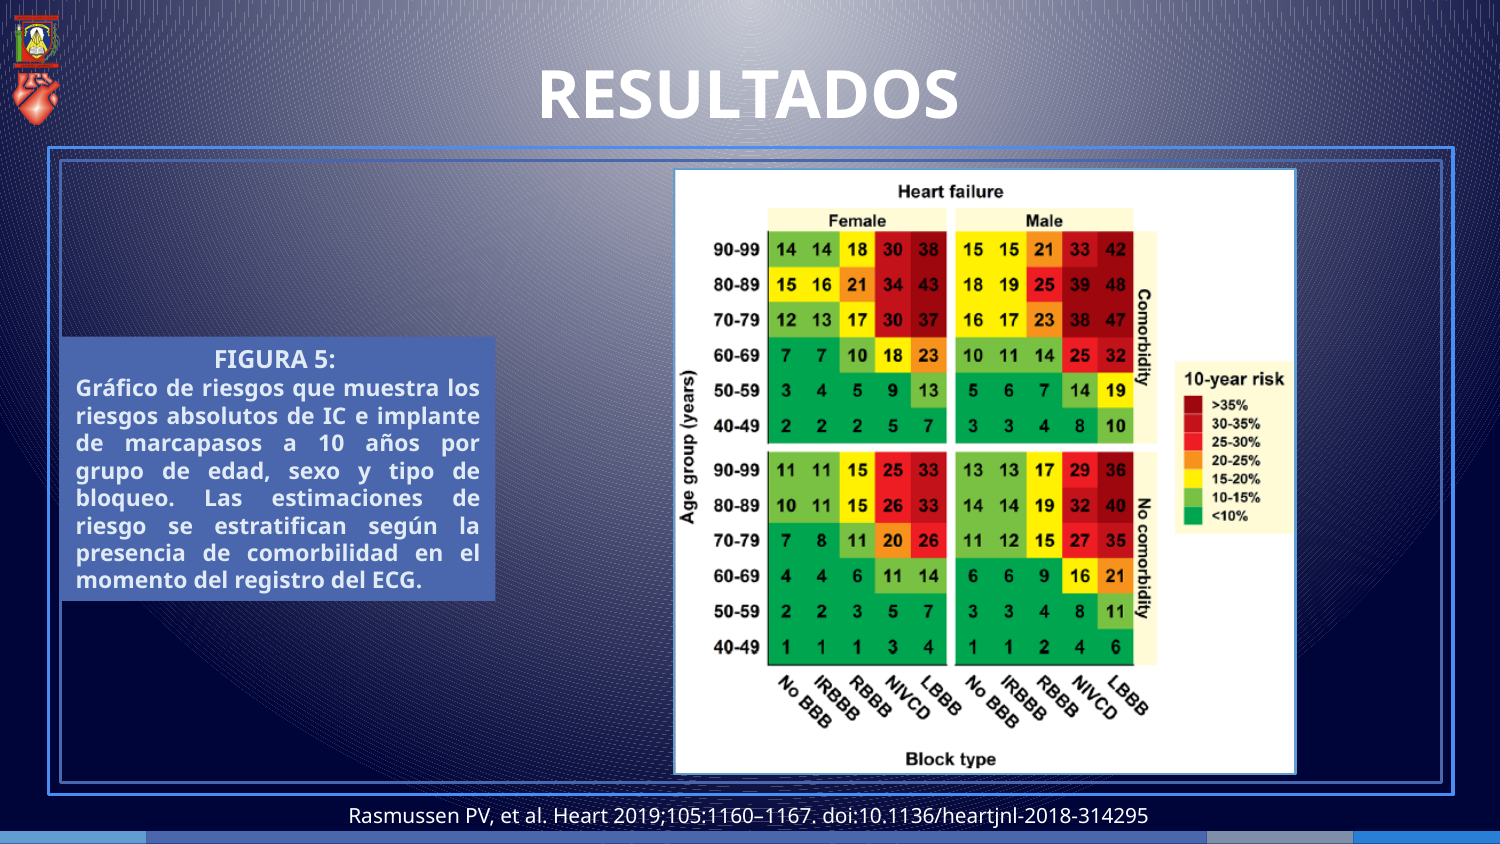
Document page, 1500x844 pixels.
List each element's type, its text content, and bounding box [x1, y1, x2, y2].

text_box RESULTADOS [58, 36, 1439, 146]
text_box [47, 146, 1455, 796]
text_box FIGURA 5: Gráfico de riesgos que muestra los riesgos absolutos de IC e implante de marcapasos a 10 años por grupo de edad, sexo y tipo de bloqueo. Las estimaciones de riesgo se estratifican según la presencia de comorbilidad en el momento del registro del ECG. [60, 336, 496, 601]
picture [12, 73, 60, 125]
text_box Rasmussen PV, et al. Heart 2019;105:1160–1167. doi:10.1136/heartjnl-2018-314295 [328, 796, 1169, 835]
picture [11, 15, 59, 68]
picture [675, 169, 1295, 774]
